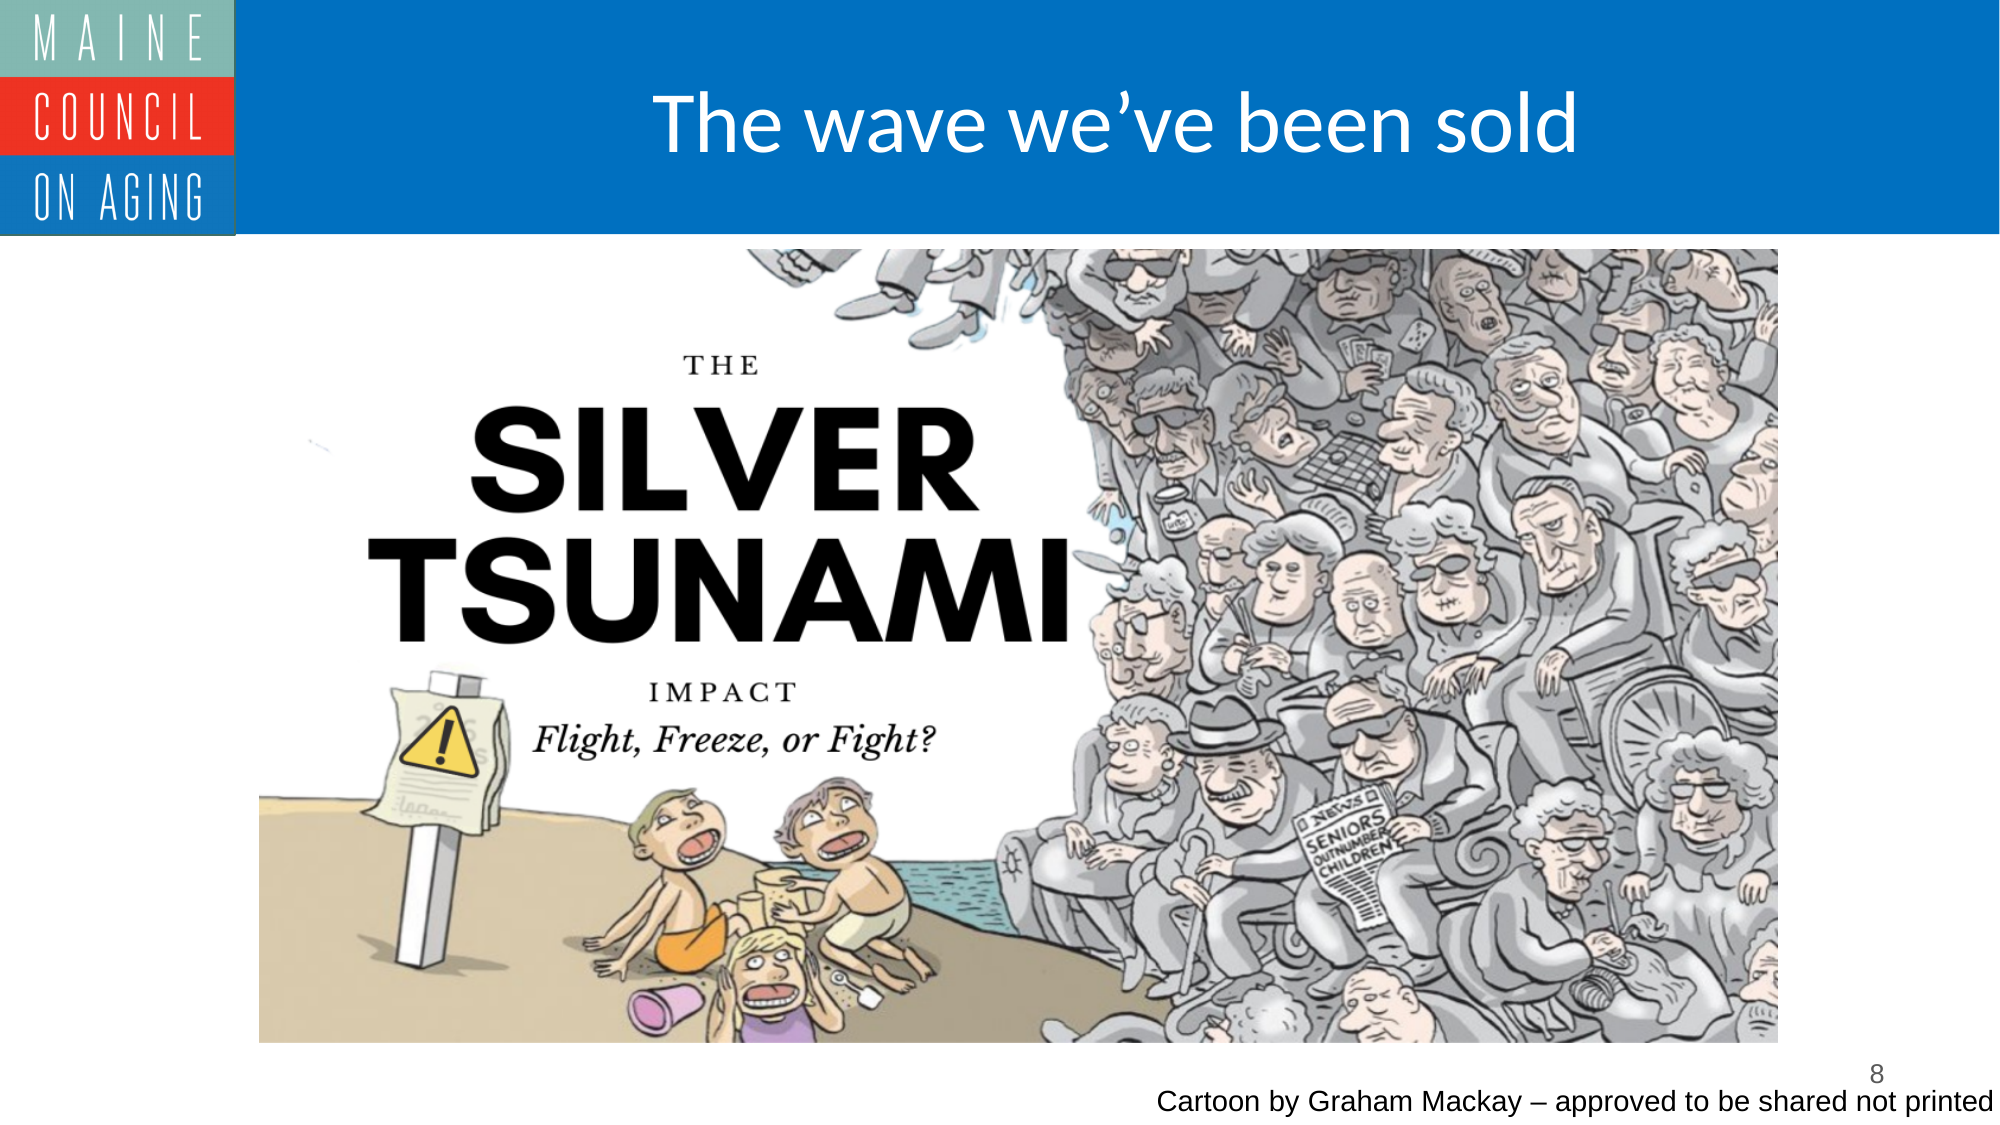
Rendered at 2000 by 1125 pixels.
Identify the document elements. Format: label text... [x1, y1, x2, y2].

text_box Cartoon by Graham Mackay – approved to be shared not printed [1141, 1074, 2000, 1125]
slide_number 8 [1432, 1042, 1900, 1103]
text_box The wave we’ve been sold [236, 0, 2000, 235]
picture [0, 0, 235, 235]
picture [258, 249, 1778, 1043]
